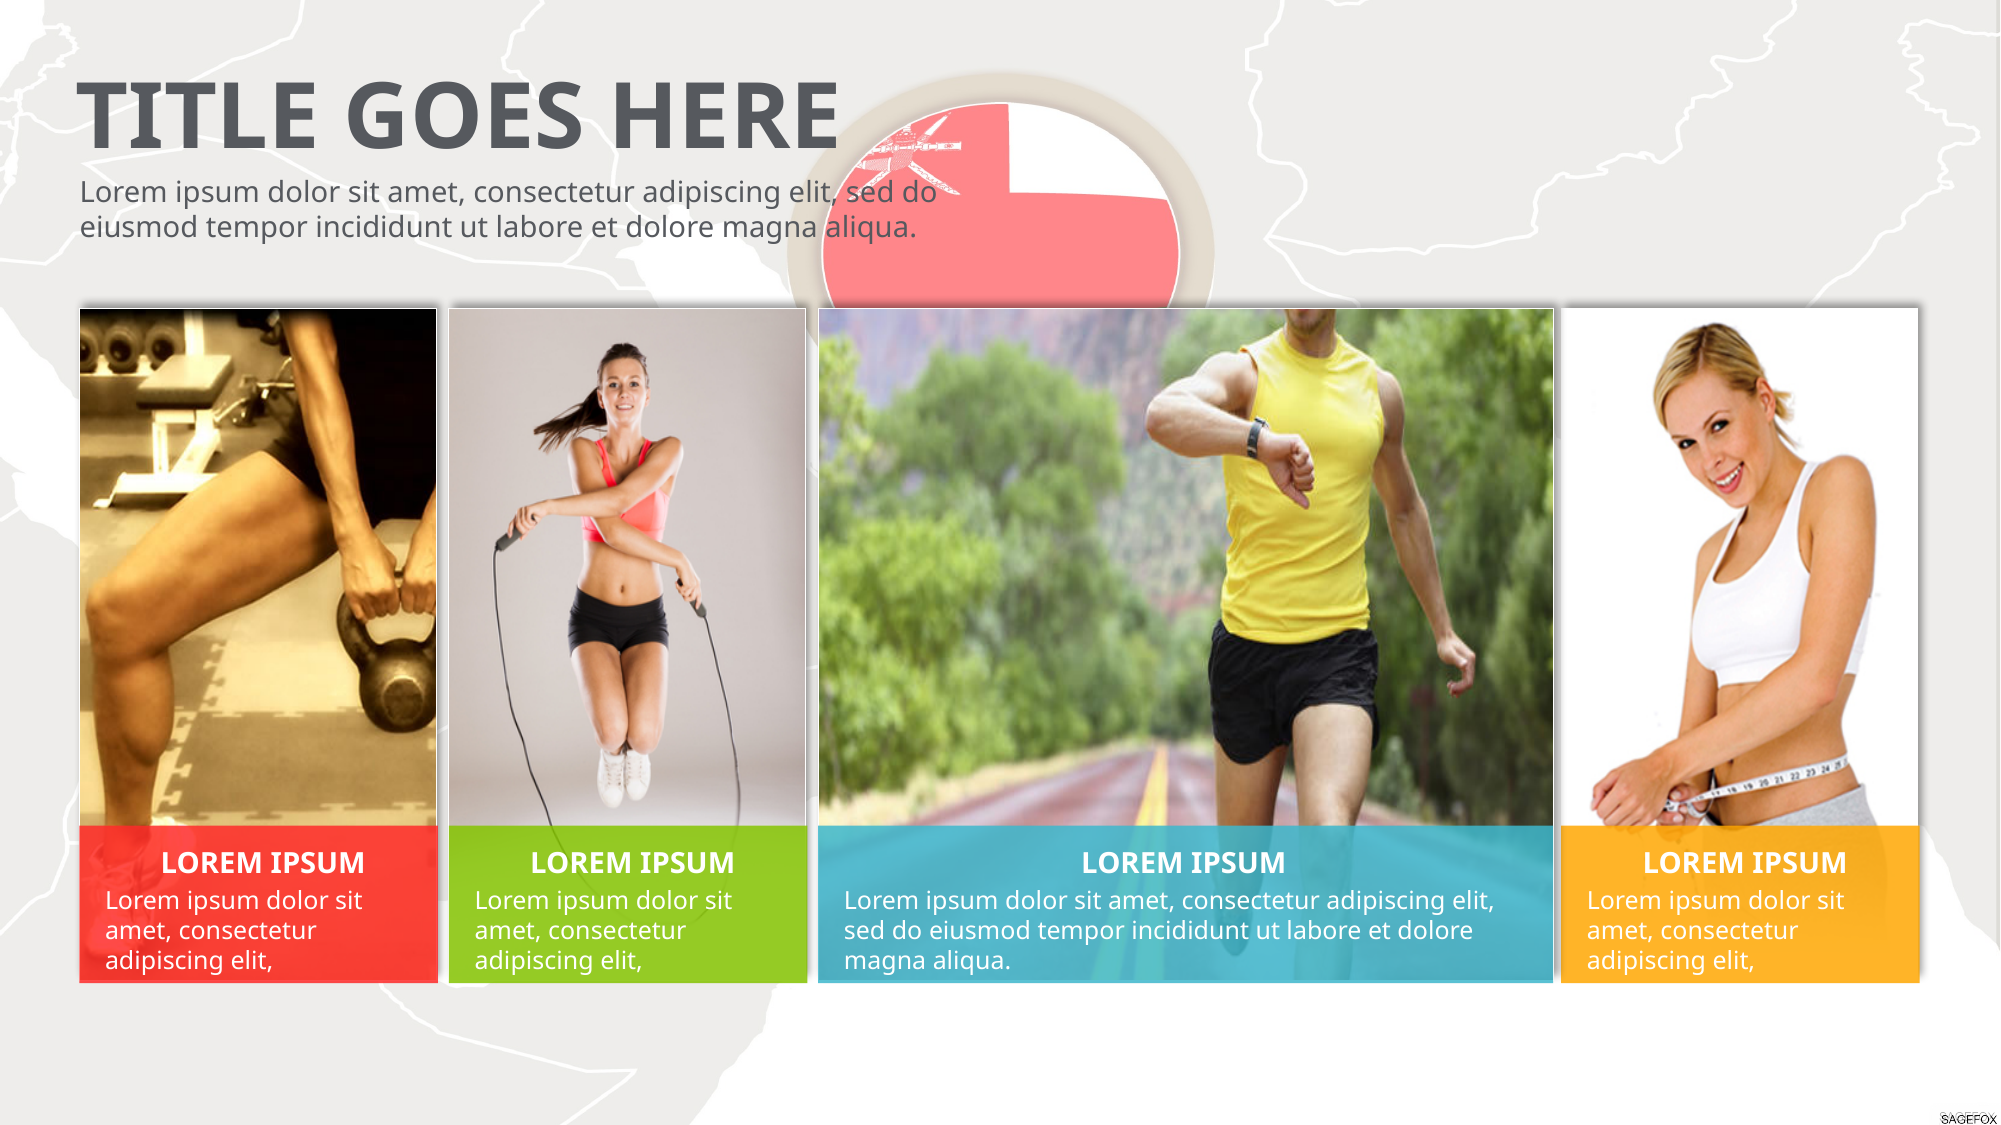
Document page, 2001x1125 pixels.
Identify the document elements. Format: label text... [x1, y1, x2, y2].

text_box [817, 308, 1554, 824]
text_box LOREM IPSUM Lorem ipsum dolor sit amet, consectetur adipiscing elit, sed do eiusmod tempor incididunt ut labore et dolore magna aliqua. [829, 837, 1539, 982]
text_box [448, 824, 808, 984]
text_box LOREM IPSUM Lorem ipsum dolor sit amet, consectetur adipiscing elit, [1572, 837, 1918, 982]
picture [1997, 0, 2001, 1105]
text_box [1560, 824, 1921, 984]
text_box [817, 824, 1554, 984]
text_box [78, 308, 437, 824]
text_box [448, 308, 807, 824]
text_box [78, 824, 439, 984]
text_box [60, 49, 1020, 252]
text_box [1562, 308, 1919, 824]
text_box LOREM IPSUM Lorem ipsum dolor sit amet, consectetur adipiscing elit, [90, 837, 437, 982]
picture [1938, 1114, 1999, 1125]
text_box LOREM IPSUM Lorem ipsum dolor sit amet, consectetur adipiscing elit, [459, 837, 806, 982]
